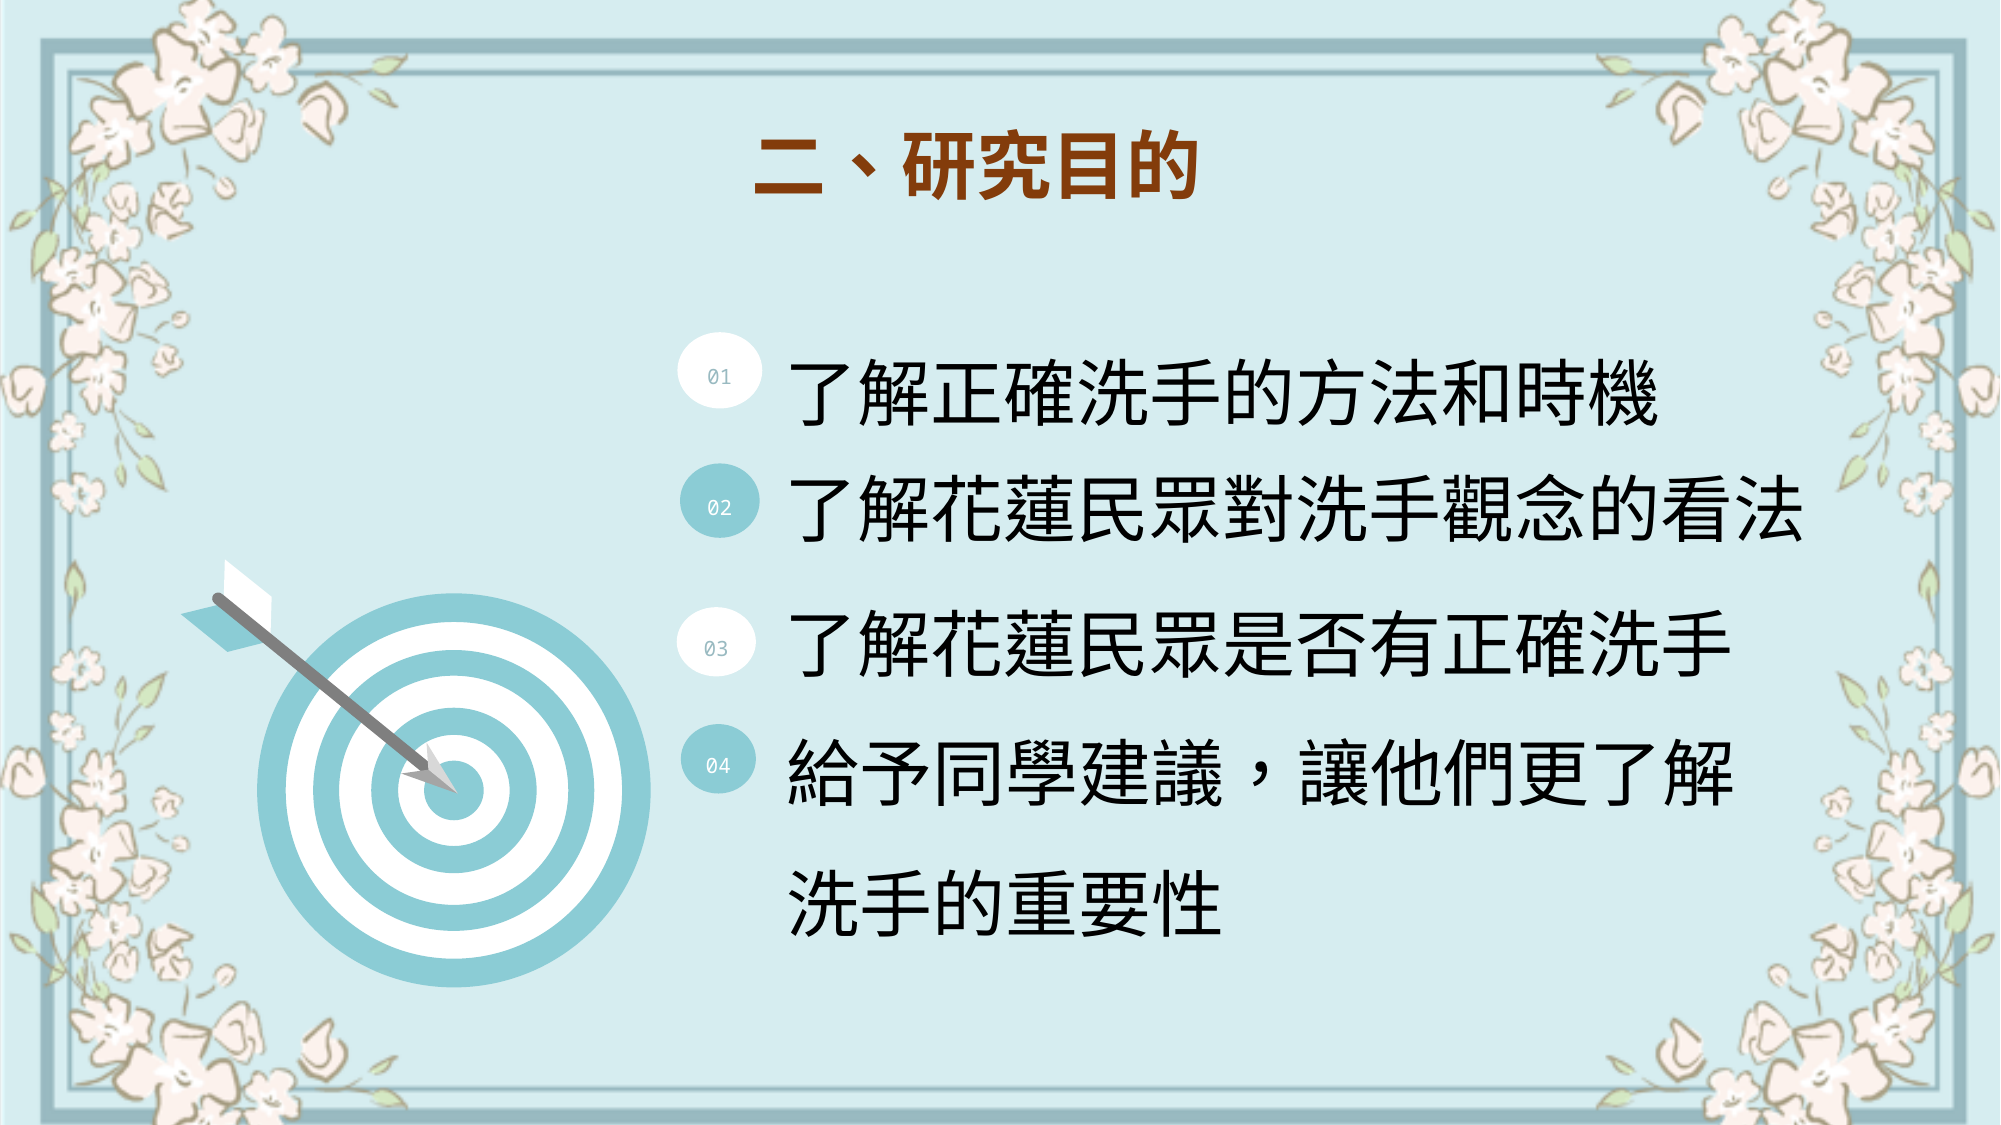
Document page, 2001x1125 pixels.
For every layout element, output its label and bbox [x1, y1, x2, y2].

text_box [680, 685, 1228, 794]
text_box [676, 606, 1202, 677]
picture [0, 0, 2000, 1125]
text_box [679, 463, 1127, 539]
text_box [256, 593, 651, 988]
text_box [180, 559, 459, 794]
text_box [677, 331, 1311, 409]
